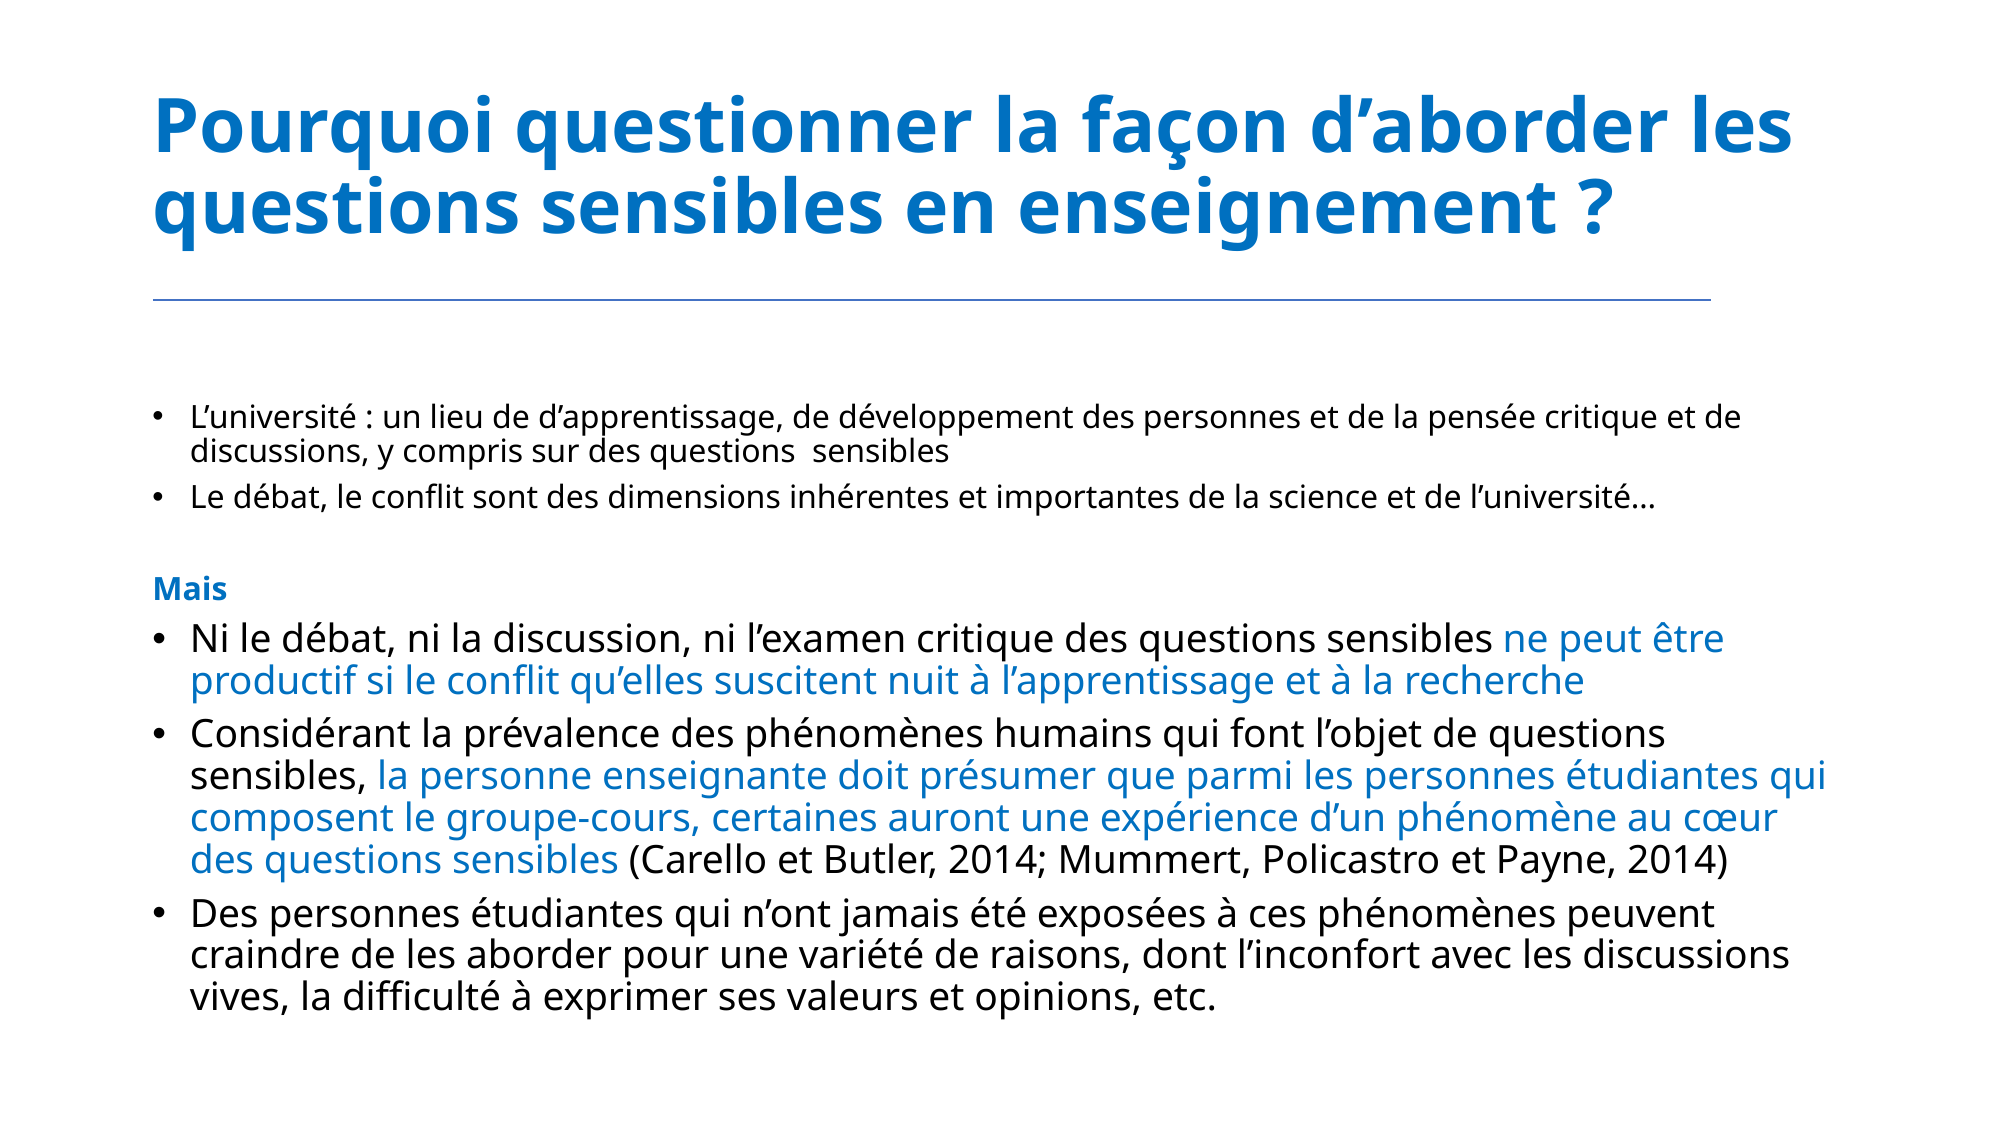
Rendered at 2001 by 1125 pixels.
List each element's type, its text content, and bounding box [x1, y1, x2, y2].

list L’université : un lieu de d’apprentissage, de développement des personnes et de la pensée critique et de discussions, y compris sur des questions sensibles Le débat, le conflit sont des dimensions inhérentes et importantes de la science et de l’université… Mais Ni le débat, ni la discussion, ni l’examen critique des questions sensibles ne peut être productif si le conflit qu’elles suscitent nuit à l’apprentissage et à la recherche Considérant la prévalence des phénomènes humains qui font l’objet de questions sensibles, la personne enseignante doit présumer que parmi les personnes étudiantes qui composent le groupe-cours, certaines auront une expérience d’un phénomène au cœur des questions sensibles (Carello et Butler, 2014; Mummert, Policastro et Payne, 2014) Des personnes étudiantes qui n’ont jamais été exposées à ces phénomènes peuvent craindre de les aborder pour une variété de raisons, dont l’inconfort avec les discussions vives, la difficulté à exprimer ses valeurs et opinions, etc. [137, 392, 1863, 1107]
title Pourquoi questionner la façon d’aborder les questions sensibles en enseignement ? [137, 59, 1863, 278]
